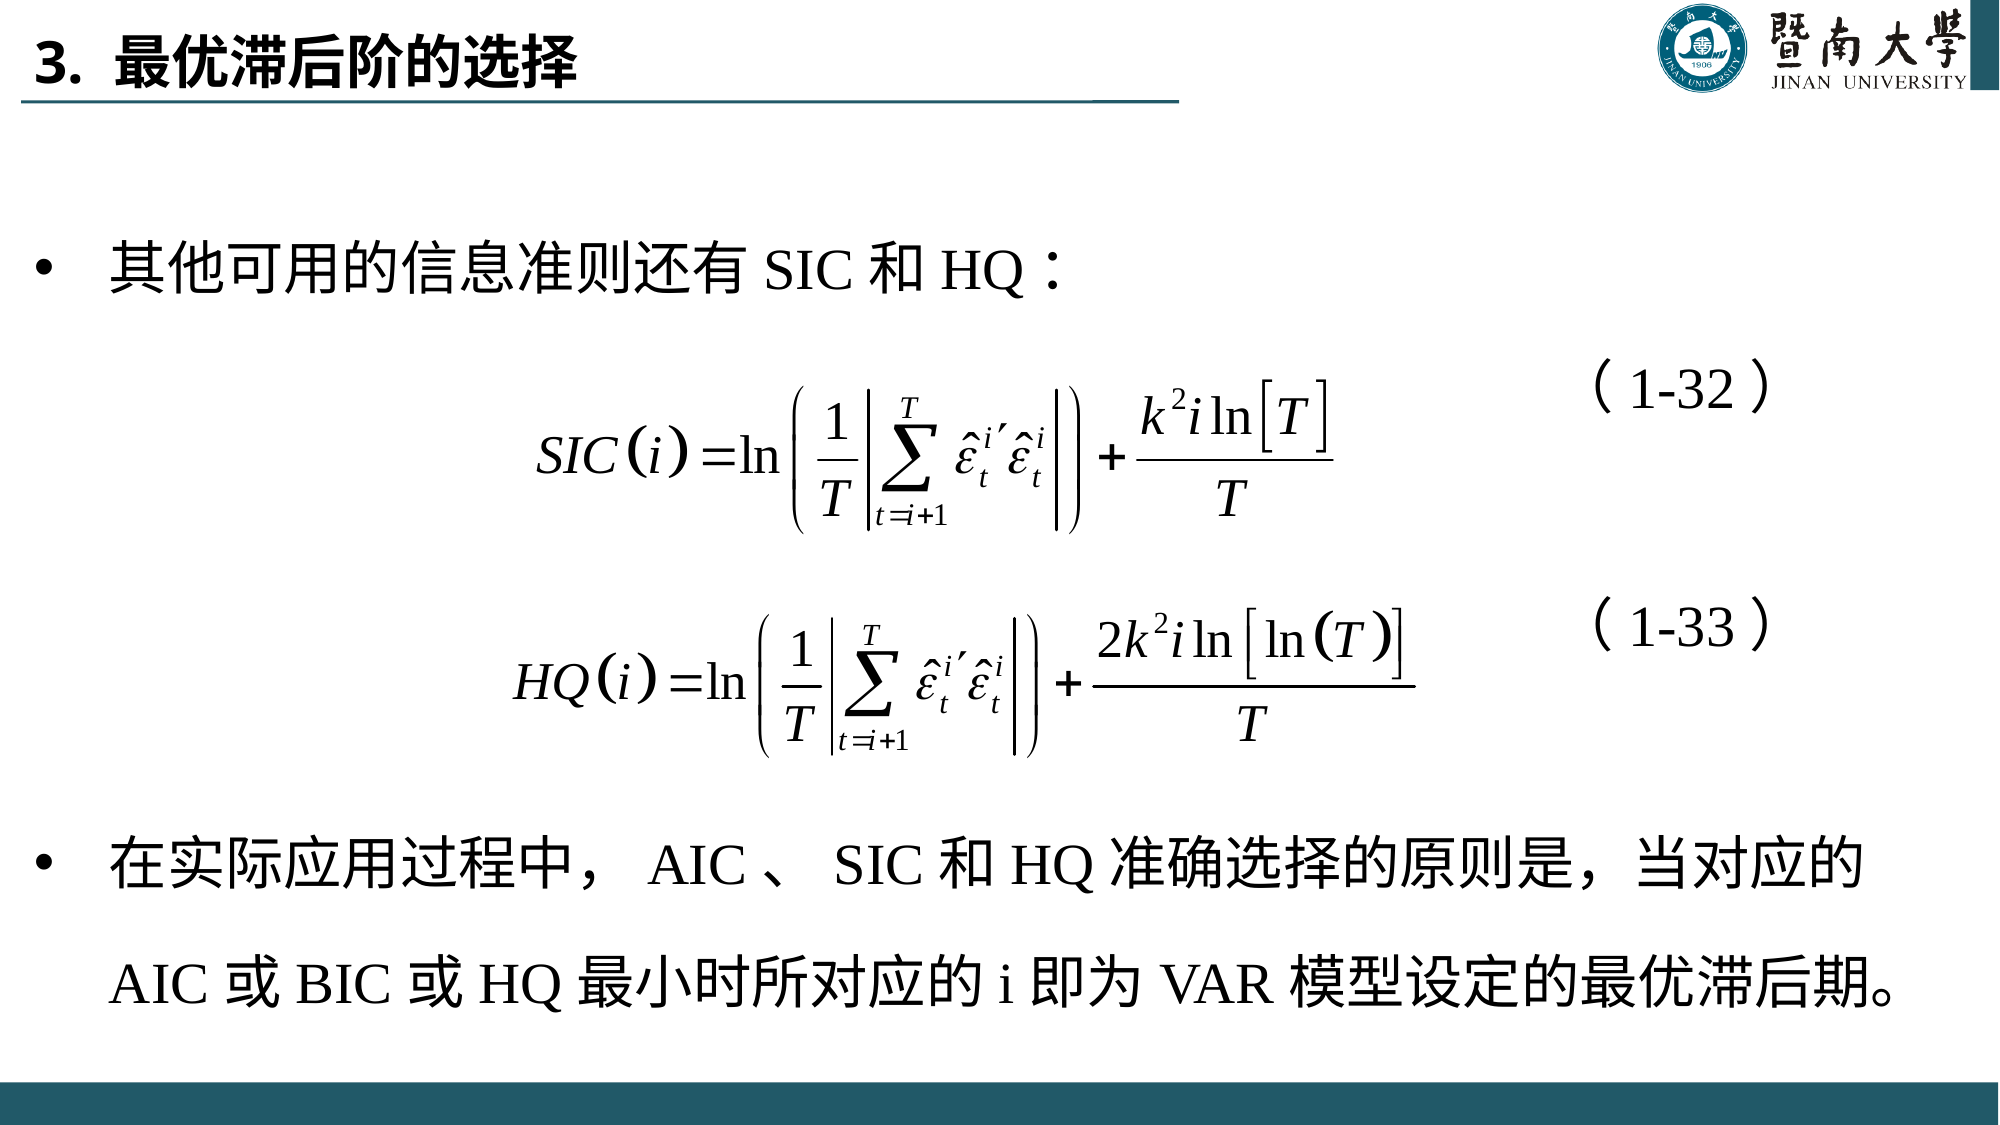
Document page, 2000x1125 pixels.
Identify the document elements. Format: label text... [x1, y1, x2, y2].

title 3. 最优滞后阶的选择 [19, 0, 799, 104]
picture [1657, 3, 1967, 93]
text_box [526, 373, 1343, 547]
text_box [503, 597, 1426, 771]
text_box 其他可用的信息准则还有SIC和HQ： （1-32） （1-33） 在实际应用过程中，AIC、SIC和HQ准确选择的原则是，当对应的AIC或BIC或HQ最小时所对应的i即为VAR模型设定的最优滞后期。 [19, 104, 1971, 1023]
